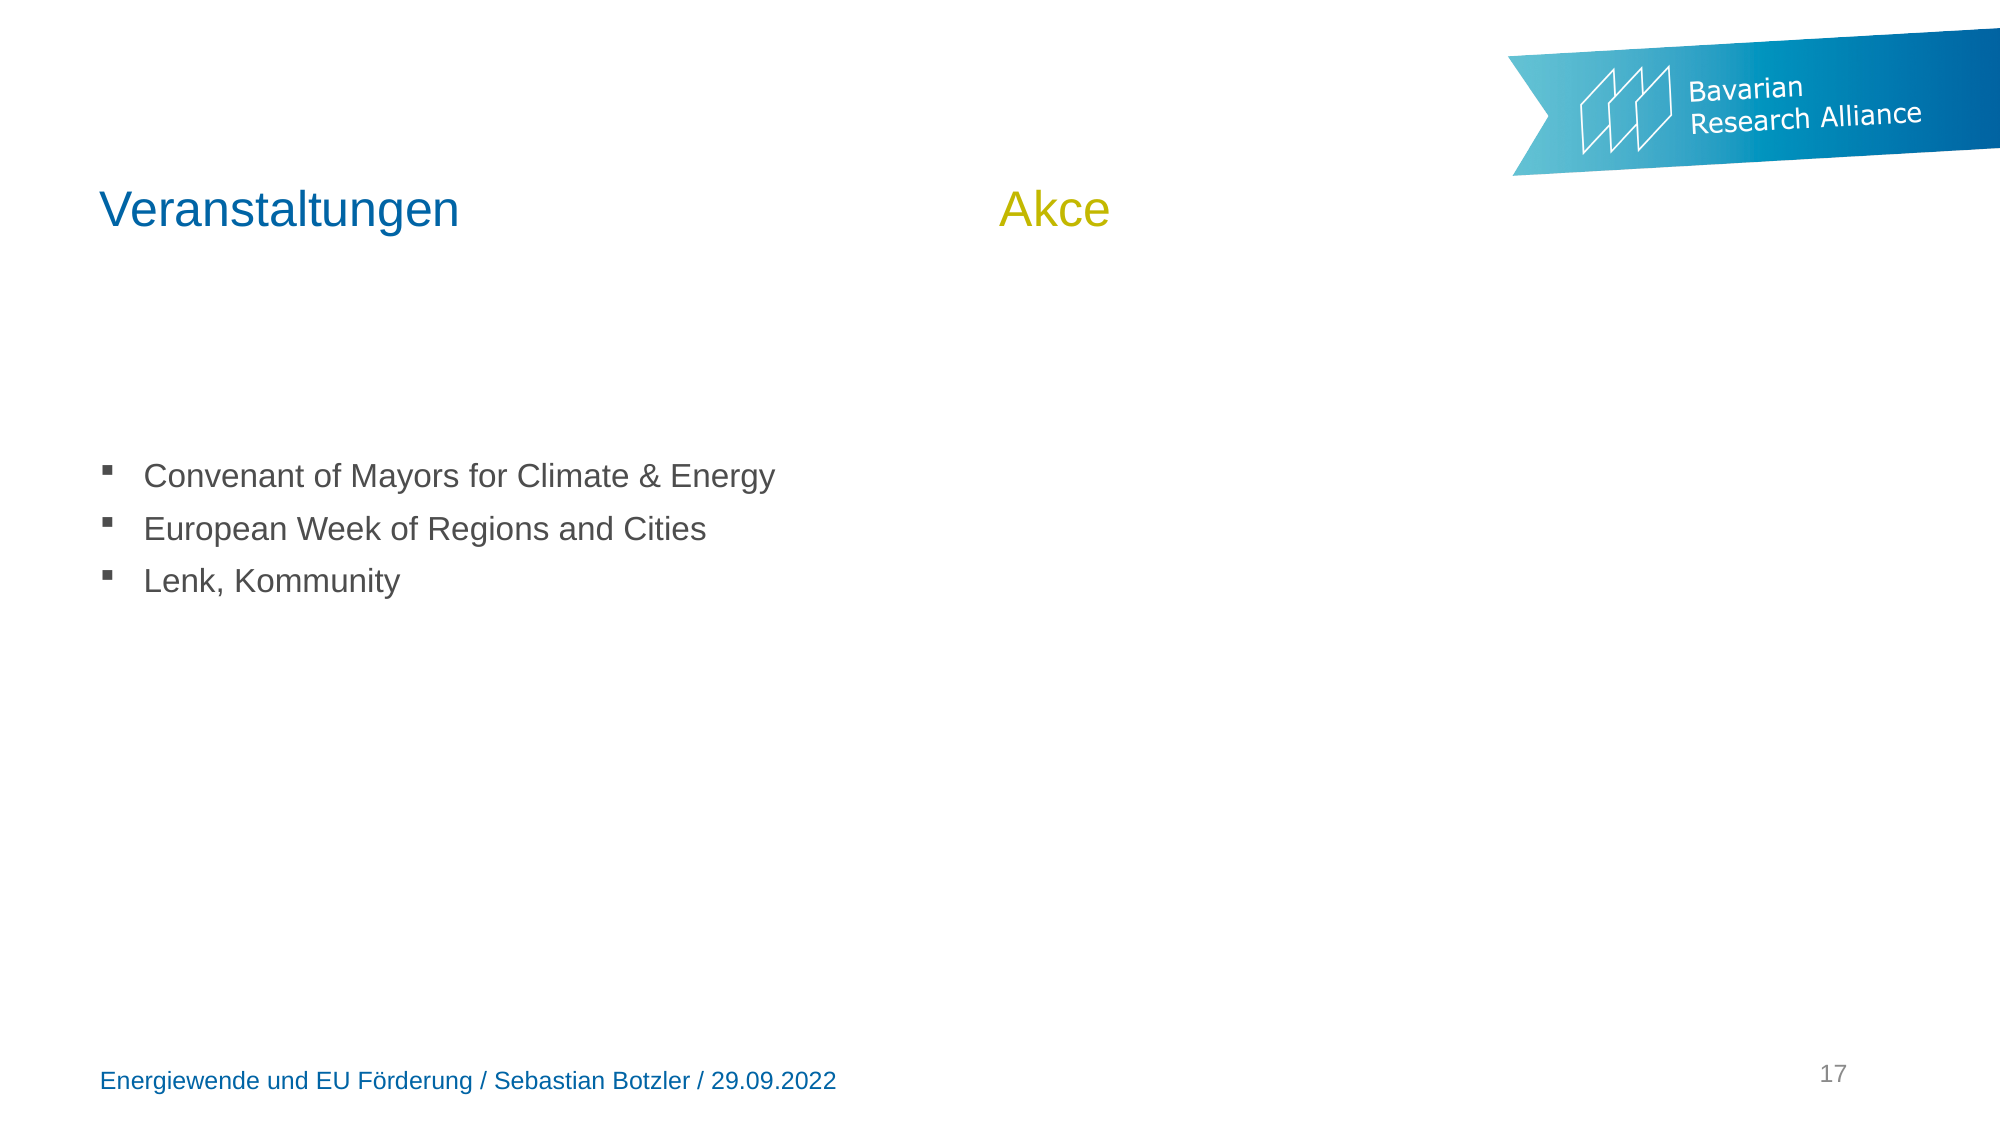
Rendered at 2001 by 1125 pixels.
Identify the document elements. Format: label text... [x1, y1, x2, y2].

title Veranstaltungen Akce [99, 176, 1900, 323]
picture [1499, 21, 2000, 191]
list Convenant of Mayors for Climate & Energy European Week of Regions and Cities Lenk, Kommunity [99, 454, 1900, 1104]
slide_number 17 [1412, 1042, 1863, 1103]
